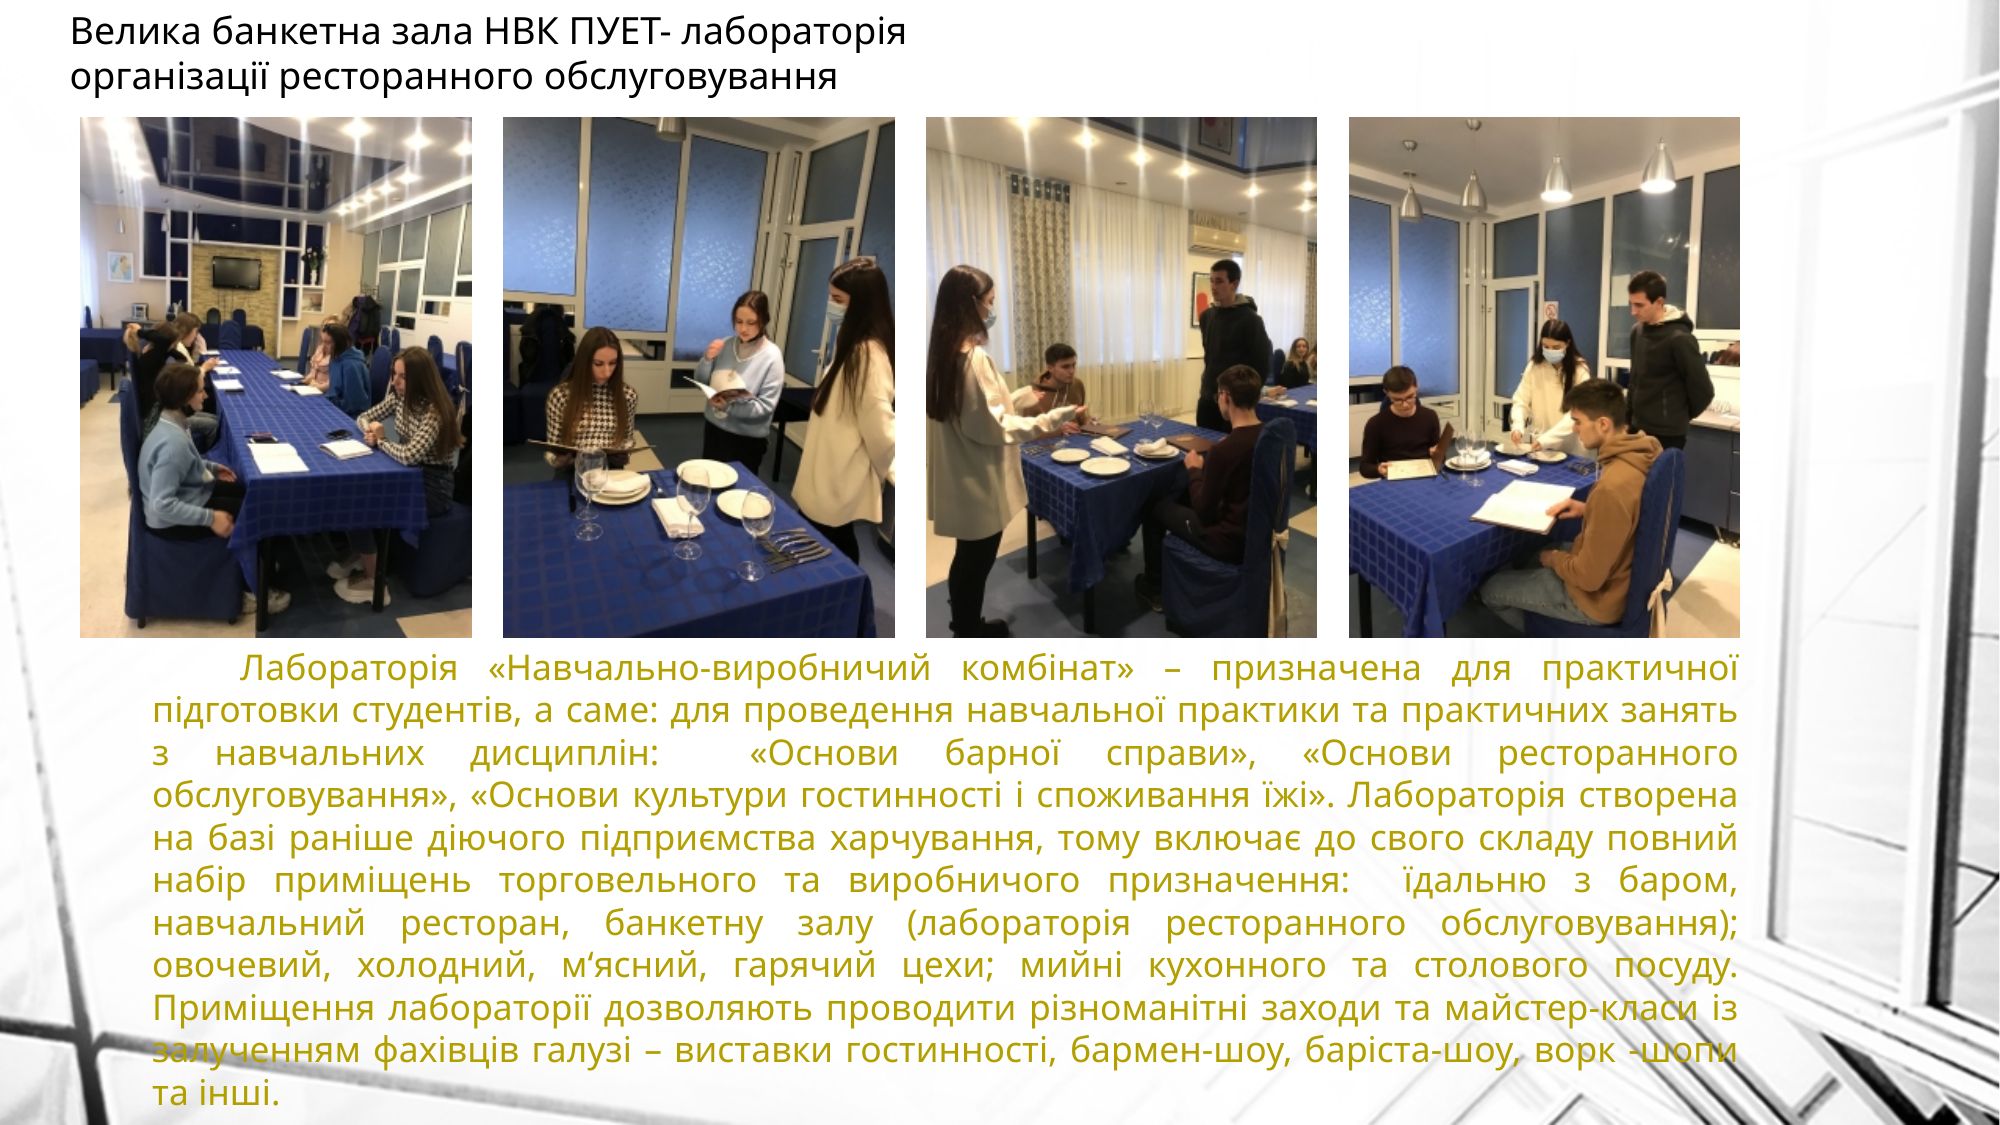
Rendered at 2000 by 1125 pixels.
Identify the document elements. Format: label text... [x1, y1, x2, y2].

text_box Велика банкетна зала НВК ПУЕТ- лабораторія організації ресторанного обслуговування [54, 0, 1055, 105]
picture [0, 0, 2000, 1125]
text_box Лабораторія «Навчально-виробничий комбінат» – призначена для практичної підготовки студентів, а саме: для проведення навчальної практики та практичних занять з навчальних дисциплін: «Основи барної справи», «Основи ресторанного обслуговування», «Основи культури гостинності і споживання їжі». Лабораторія створена на базі раніше діючого підприємства харчування, тому включає до свого складу повний набір приміщень торговельного та виробничого призначення: їдальню з баром, навчальний ресторан, банкетну залу (лабораторія ресторанного обслуговування); овочевий, холодний, м‘ясний, гарячий цехи; мийні кухонного та столового посуду. Приміщення лабораторії дозволяють проводити різноманітні заходи та майстер-класи із залученням фахівців галузі – виставки гостинності, бармен-шоу, баріста-шоу, ворк -шопи та інші. [137, 637, 1755, 1120]
